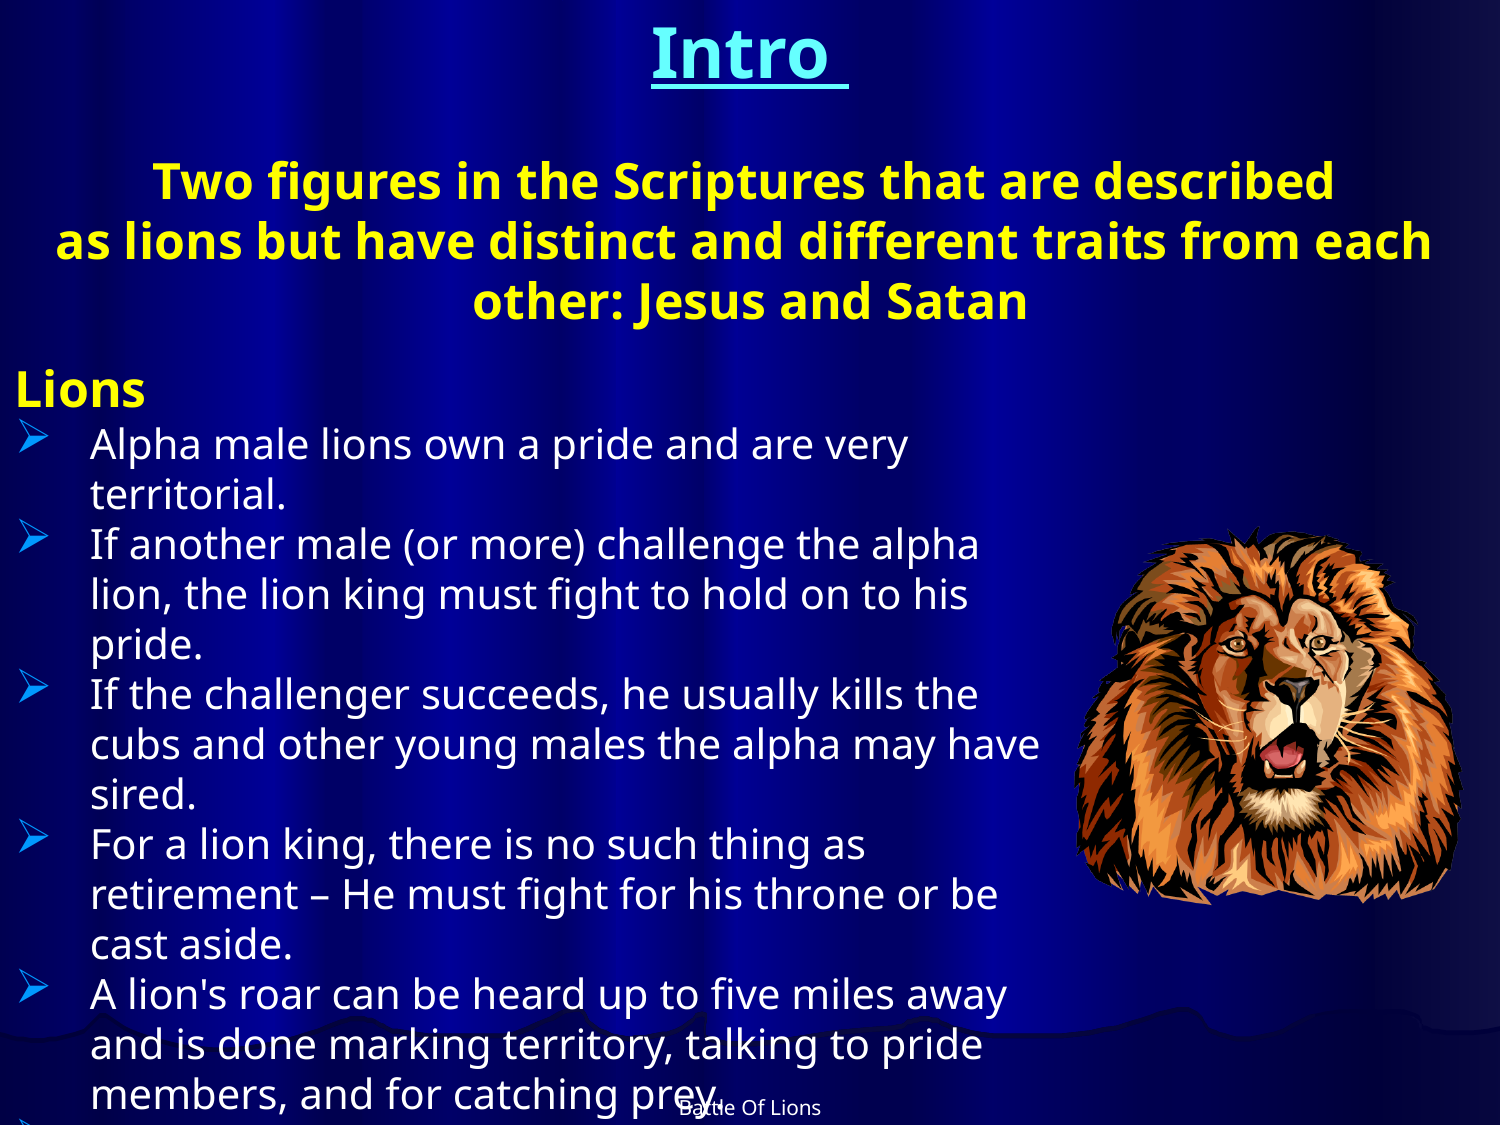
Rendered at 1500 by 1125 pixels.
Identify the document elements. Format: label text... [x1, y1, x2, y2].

text_box Two figures in the Scriptures that are described as lions but have distinct and different traits from each other: Jesus and Satan [1, 142, 1500, 337]
title Intro [0, 0, 1500, 100]
picture [1074, 524, 1466, 908]
text_box Lions Alpha male lions own a pride and are very territorial. If another male (or more) challenge the alpha lion, the lion king must fight to hold on to his pride. If the challenger succeeds, he usually kills the cubs and other young males the alpha may have sired. For a lion king, there is no such thing as retirement – He must fight for his throne or be cast aside. A lion's roar can be heard up to five miles away and is done marking territory, talking to pride members, and for catching prey. The sound of the roar confuses and scares the prey. The result is that the prey becomes easily trapped and caught by the lion. [0, 350, 1075, 1125]
